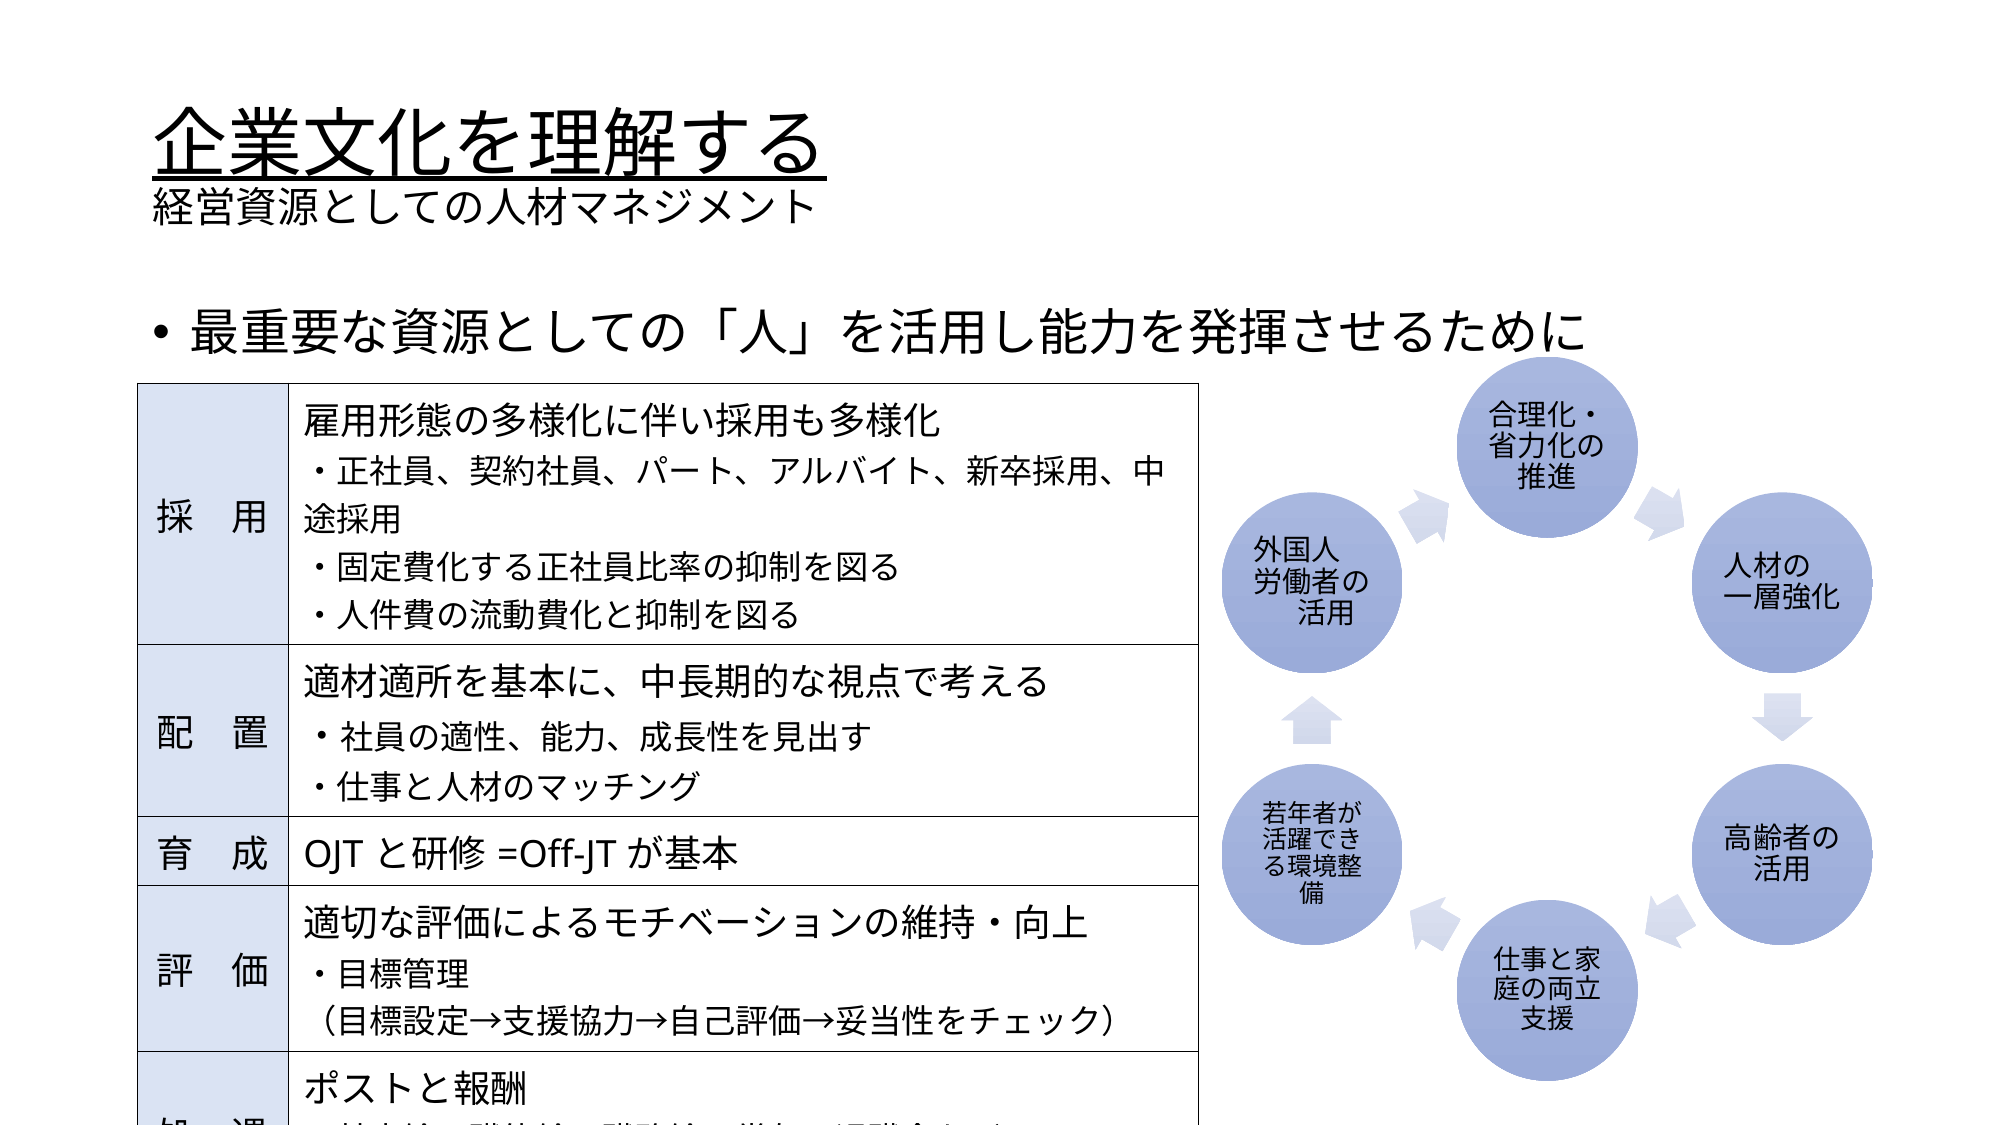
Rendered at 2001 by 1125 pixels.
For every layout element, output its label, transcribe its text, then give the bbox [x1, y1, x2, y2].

table_cell 評 価 [138, 886, 288, 1051]
title 企業文化を理解する 経営資源としての人材マネジメント [137, 59, 1863, 278]
list 最重要な資源としての「人」を活用し能力を発揮させるために [137, 299, 1863, 383]
table_cell OJTと研修=Off-JTが基本 [289, 817, 1163, 885]
table_cell 配 置 [138, 645, 288, 816]
table_header 採 用 [138, 384, 288, 644]
table_cell 適切な評価によるモチベーションの維持・向上 ・目標管理 （目標設定→支援協力→自己評価→妥当性をチェック） [289, 886, 1163, 1051]
table_cell 適材適所を基本に、中長期的な視点で考える ・社員の適性、能力、成長性を見出す ・仕事と人材のマッチング [289, 645, 1163, 816]
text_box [1163, 356, 1931, 1081]
table_cell 育 成 [138, 817, 288, 885]
table_cell ポストと報酬 ・基本給、職能給、職務給、賞与、退職金など ・加齢と定年への対応 [289, 1052, 1198, 1125]
table_cell 処 遇 [138, 1052, 288, 1125]
table_header 雇用形態の多様化に伴い採用も多様化 ・正社員、契約社員、パート、アルバイト、新卒採用、中途採用 ・固定費化する正社員比率の抑制を図る ・人件費の流動費化と抑制を図る [289, 384, 1163, 644]
